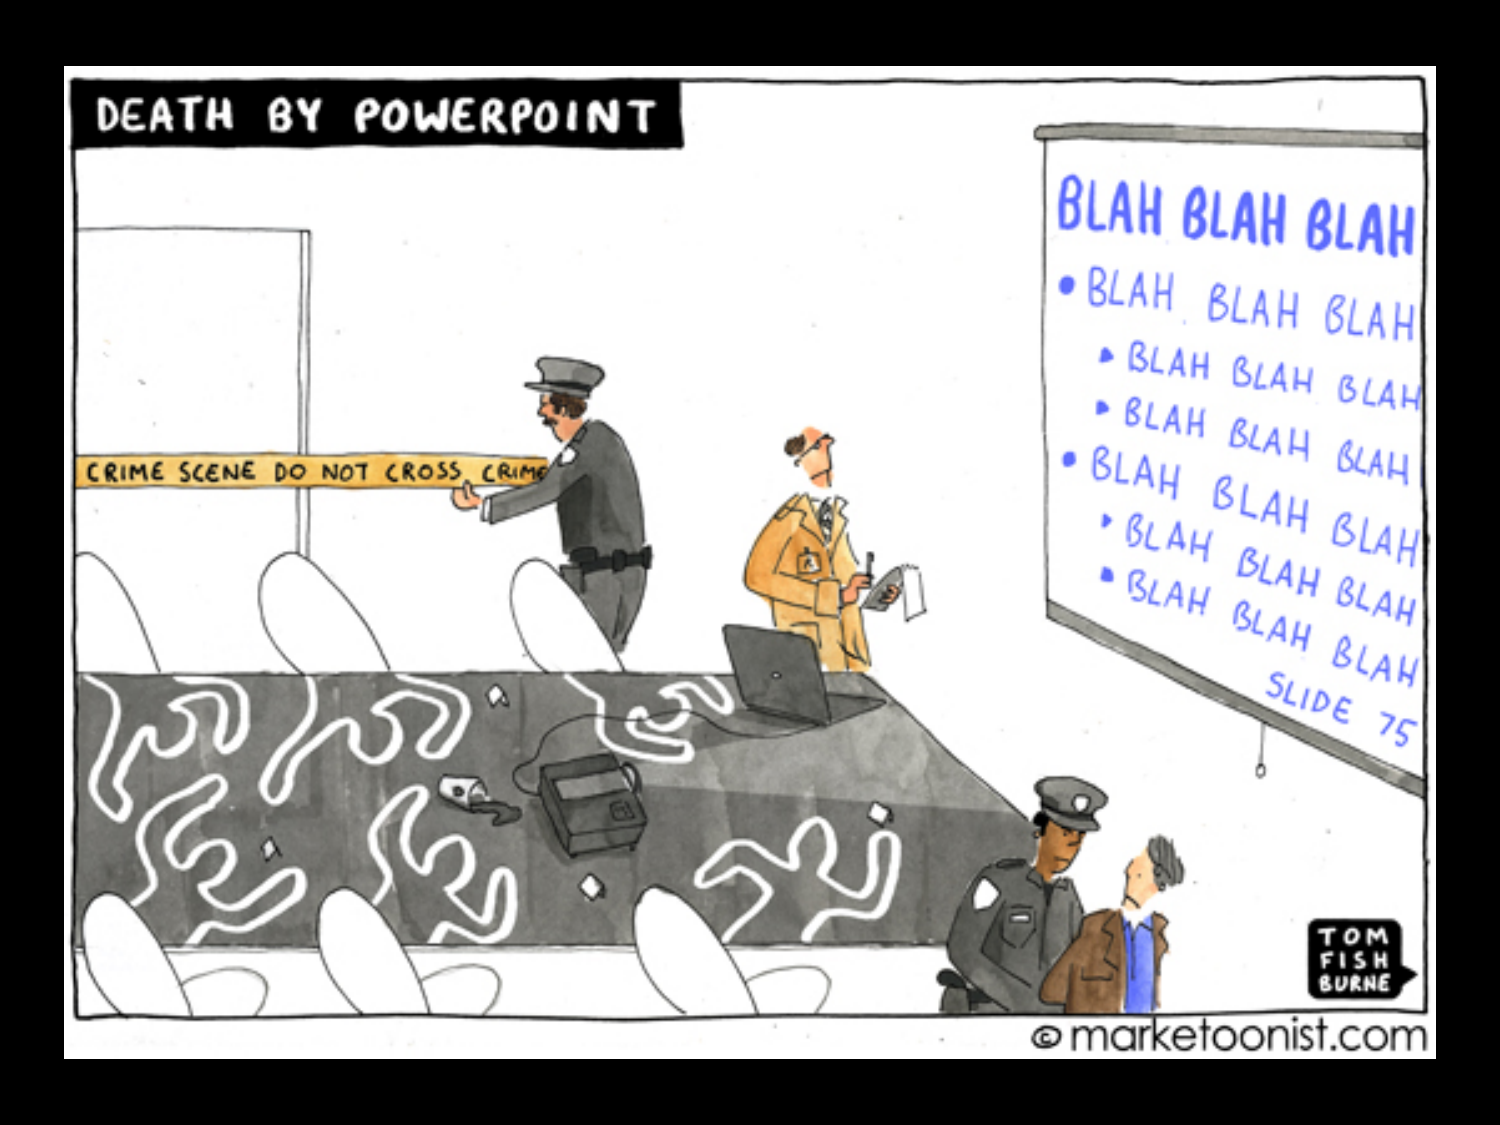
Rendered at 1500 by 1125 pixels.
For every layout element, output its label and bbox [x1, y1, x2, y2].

text_box [0, 0, 1500, 1125]
picture [63, 65, 1436, 1059]
